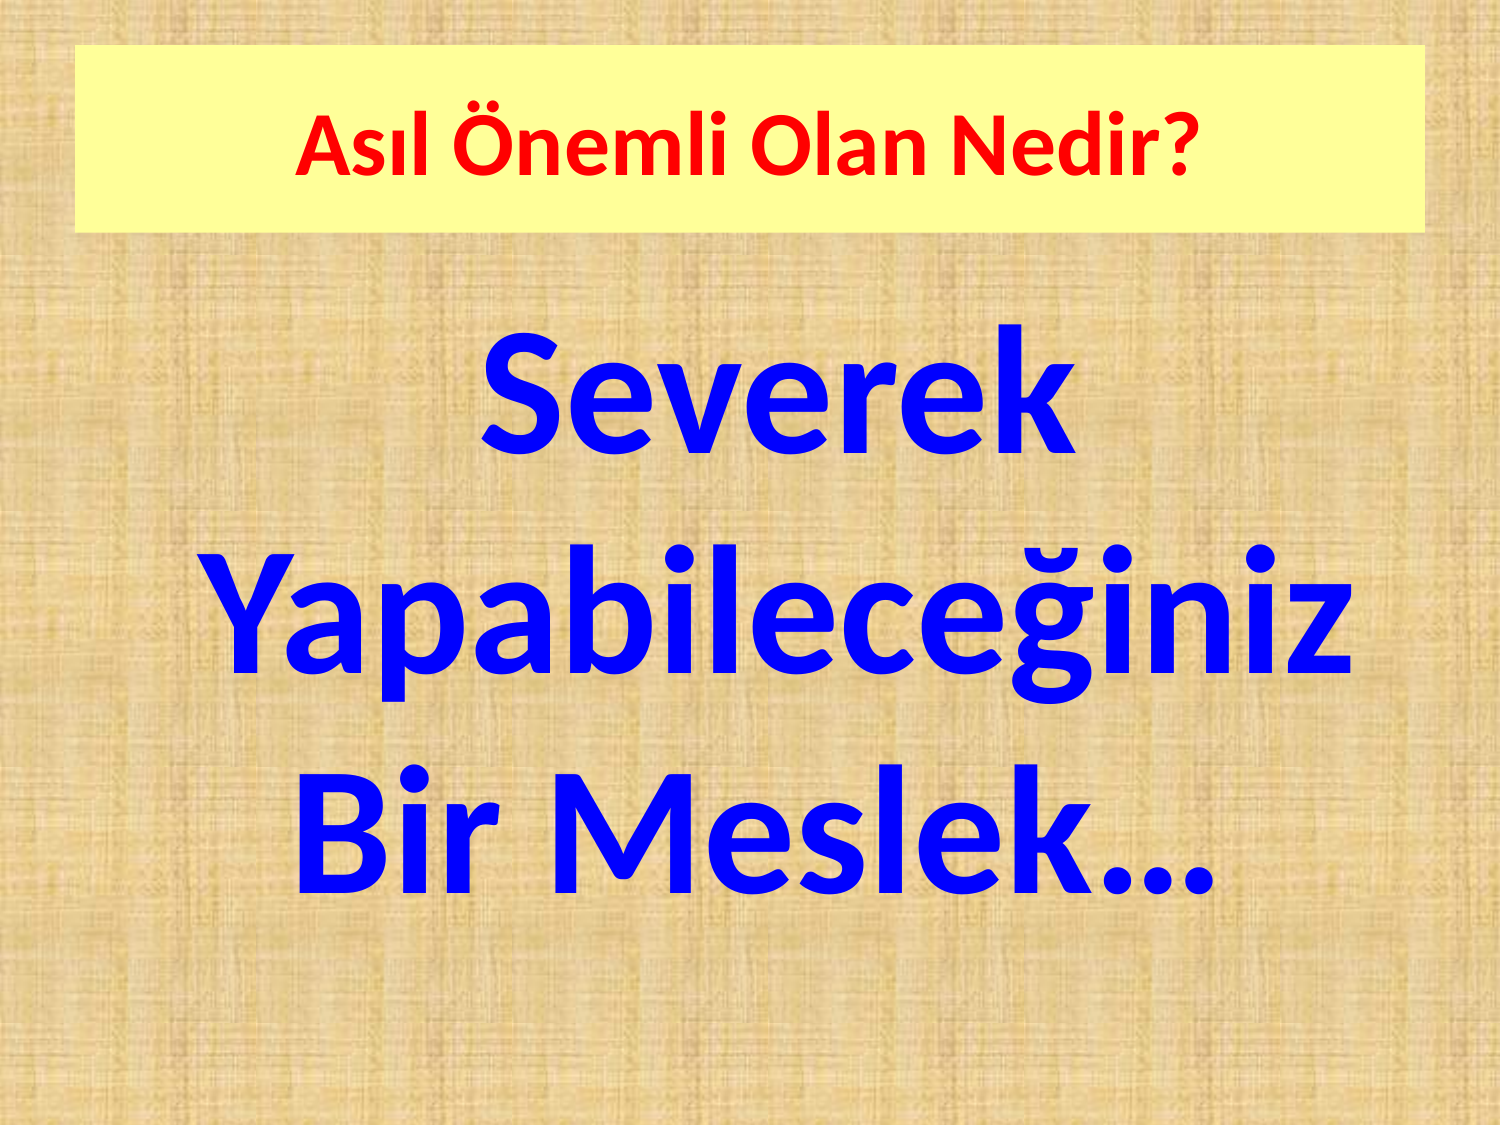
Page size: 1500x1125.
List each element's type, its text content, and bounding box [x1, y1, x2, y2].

picture [0, 0, 1500, 1125]
list Severek Yapabileceğiniz Bir Meslek… [75, 262, 1425, 1005]
title Asıl Önemli Olan Nedir? [75, 45, 1425, 233]
